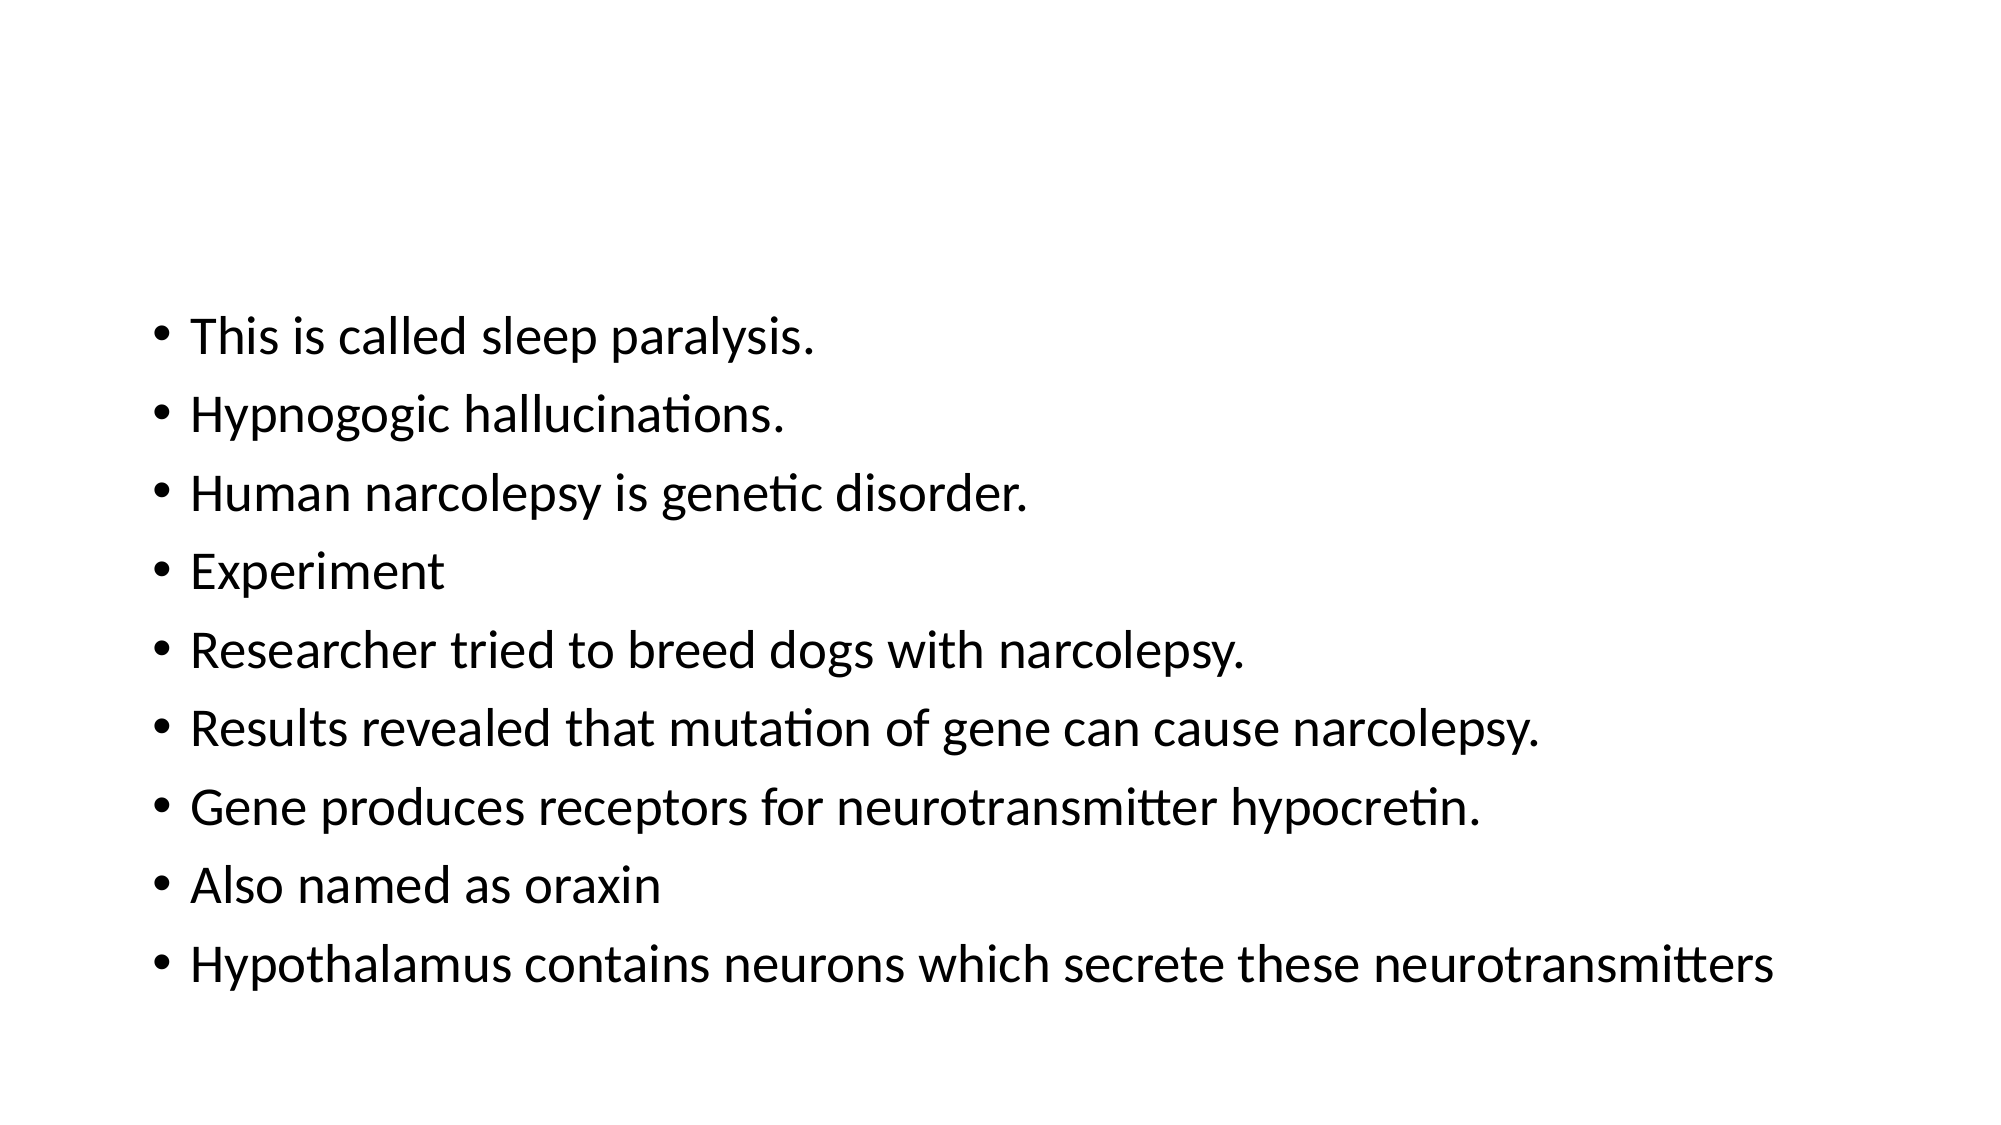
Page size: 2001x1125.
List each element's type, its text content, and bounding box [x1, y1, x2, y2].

list This is called sleep paralysis. Hypnogogic hallucinations. Human narcolepsy is genetic disorder. Experiment Researcher tried to breed dogs with narcolepsy. Results revealed that mutation of gene can cause narcolepsy. Gene produces receptors for neurotransmitter hypocretin. Also named as oraxin Hypothalamus contains neurons which secrete these neurotransmitters [137, 299, 1863, 1014]
